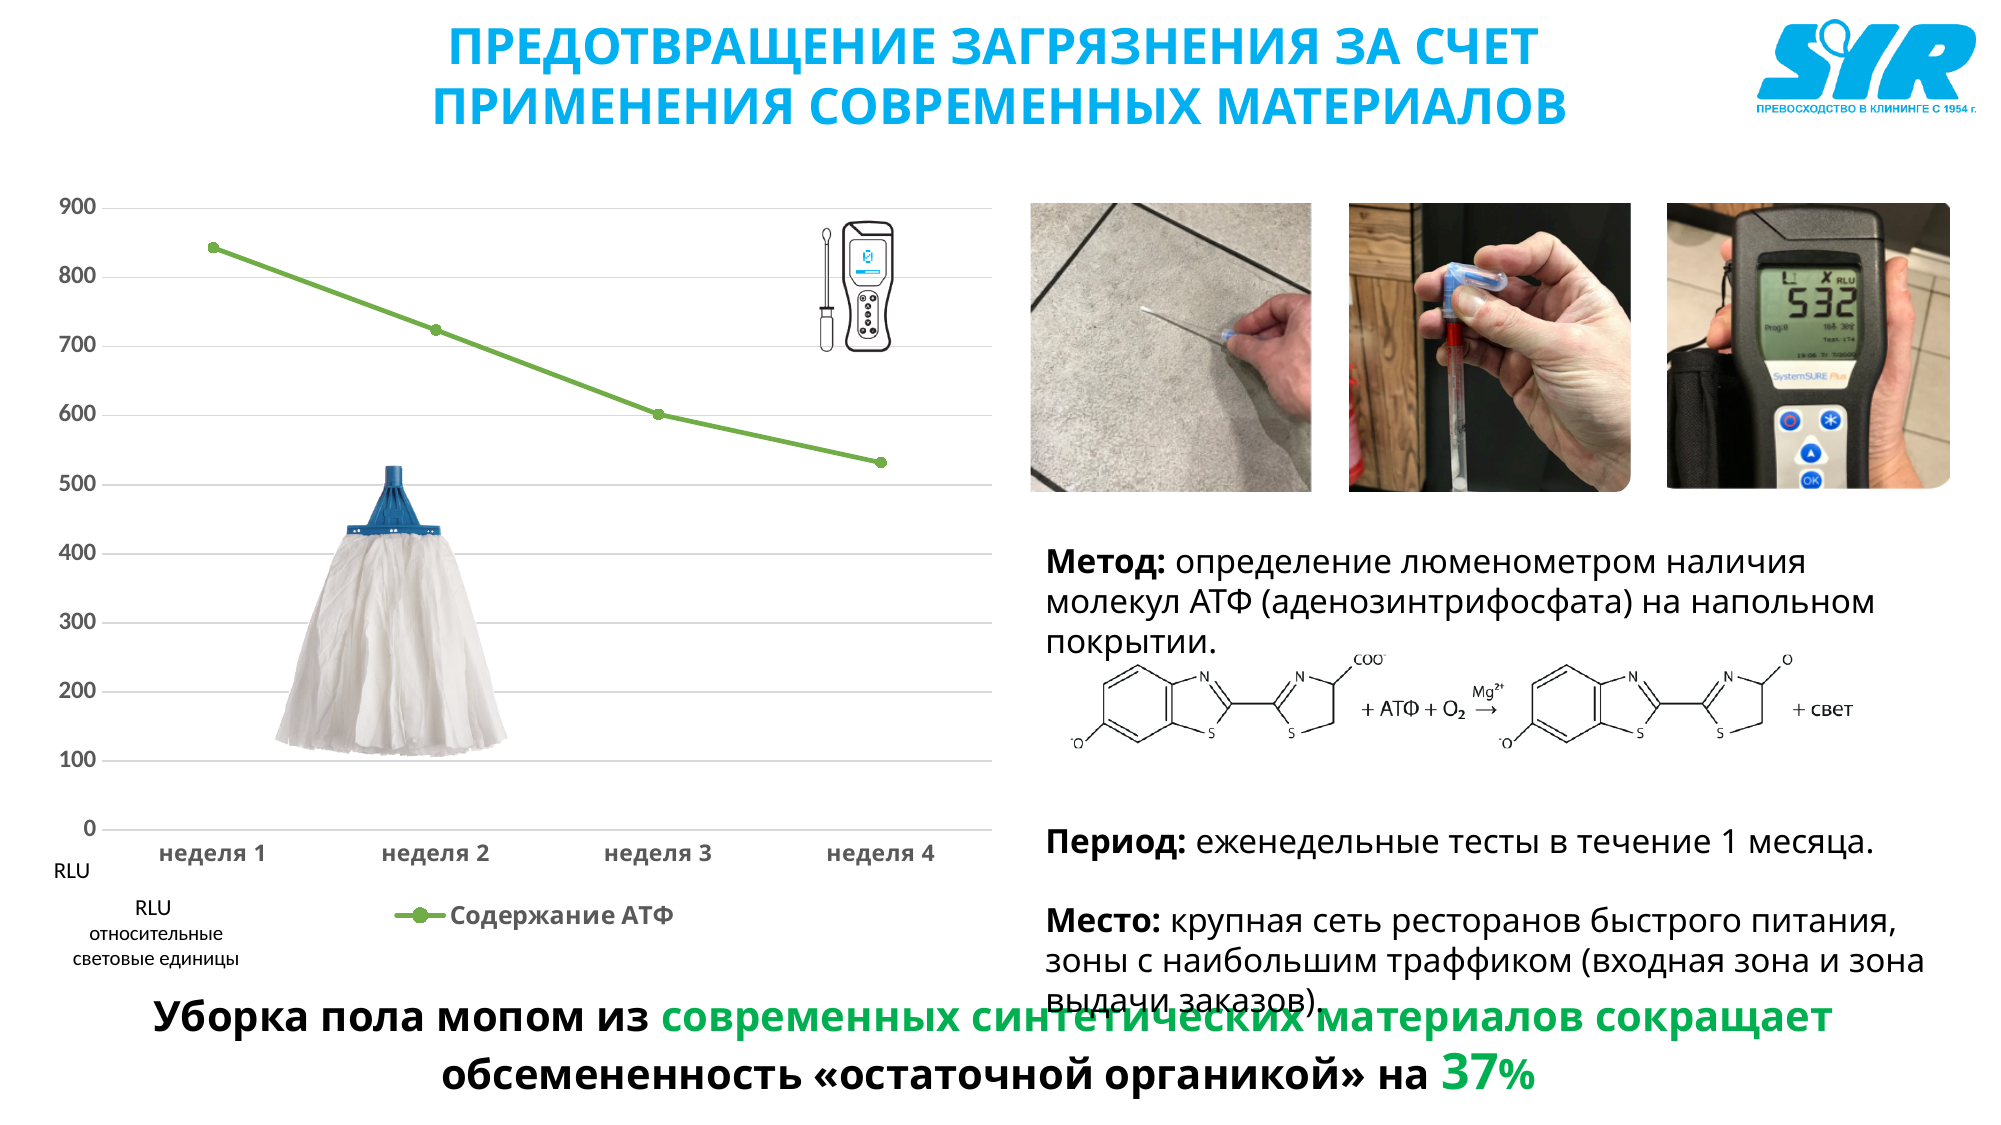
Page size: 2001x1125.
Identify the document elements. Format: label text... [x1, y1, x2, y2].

picture [1825, 24, 1845, 53]
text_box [1030, 203, 1950, 492]
text_box Метод: определение люменометром наличия молекул АТФ (аденозинтрифосфата) на напольном покрытии. Период: еженедельные тесты в течение 1 месяца. Место: крупная сеть ресторанов быстрого питания, зоны с наибольшим траффиком (входная зона и зона выдачи заказов). [1030, 532, 1962, 1027]
text_box Уборка пола мопом из современных синтетических материалов сокращает обсемененность «остаточной органикой» на 37% [38, 982, 1950, 1107]
picture [1045, 635, 1879, 772]
chart [38, 182, 1000, 943]
picture [803, 213, 905, 361]
text_box RLU относительные световые единицы [49, 943, 263, 985]
text_box ПРЕДОТВРАЩЕНИЕ ЗАГРЯЗНЕНИЯ ЗА СЧЕТ ПРИМЕНЕНИЯ СОВРЕМЕННЫХ МАТЕРИАЛОВ [0, 7, 2000, 142]
picture [268, 460, 514, 771]
picture [1930, 45, 1944, 56]
picture [1757, 19, 1976, 114]
